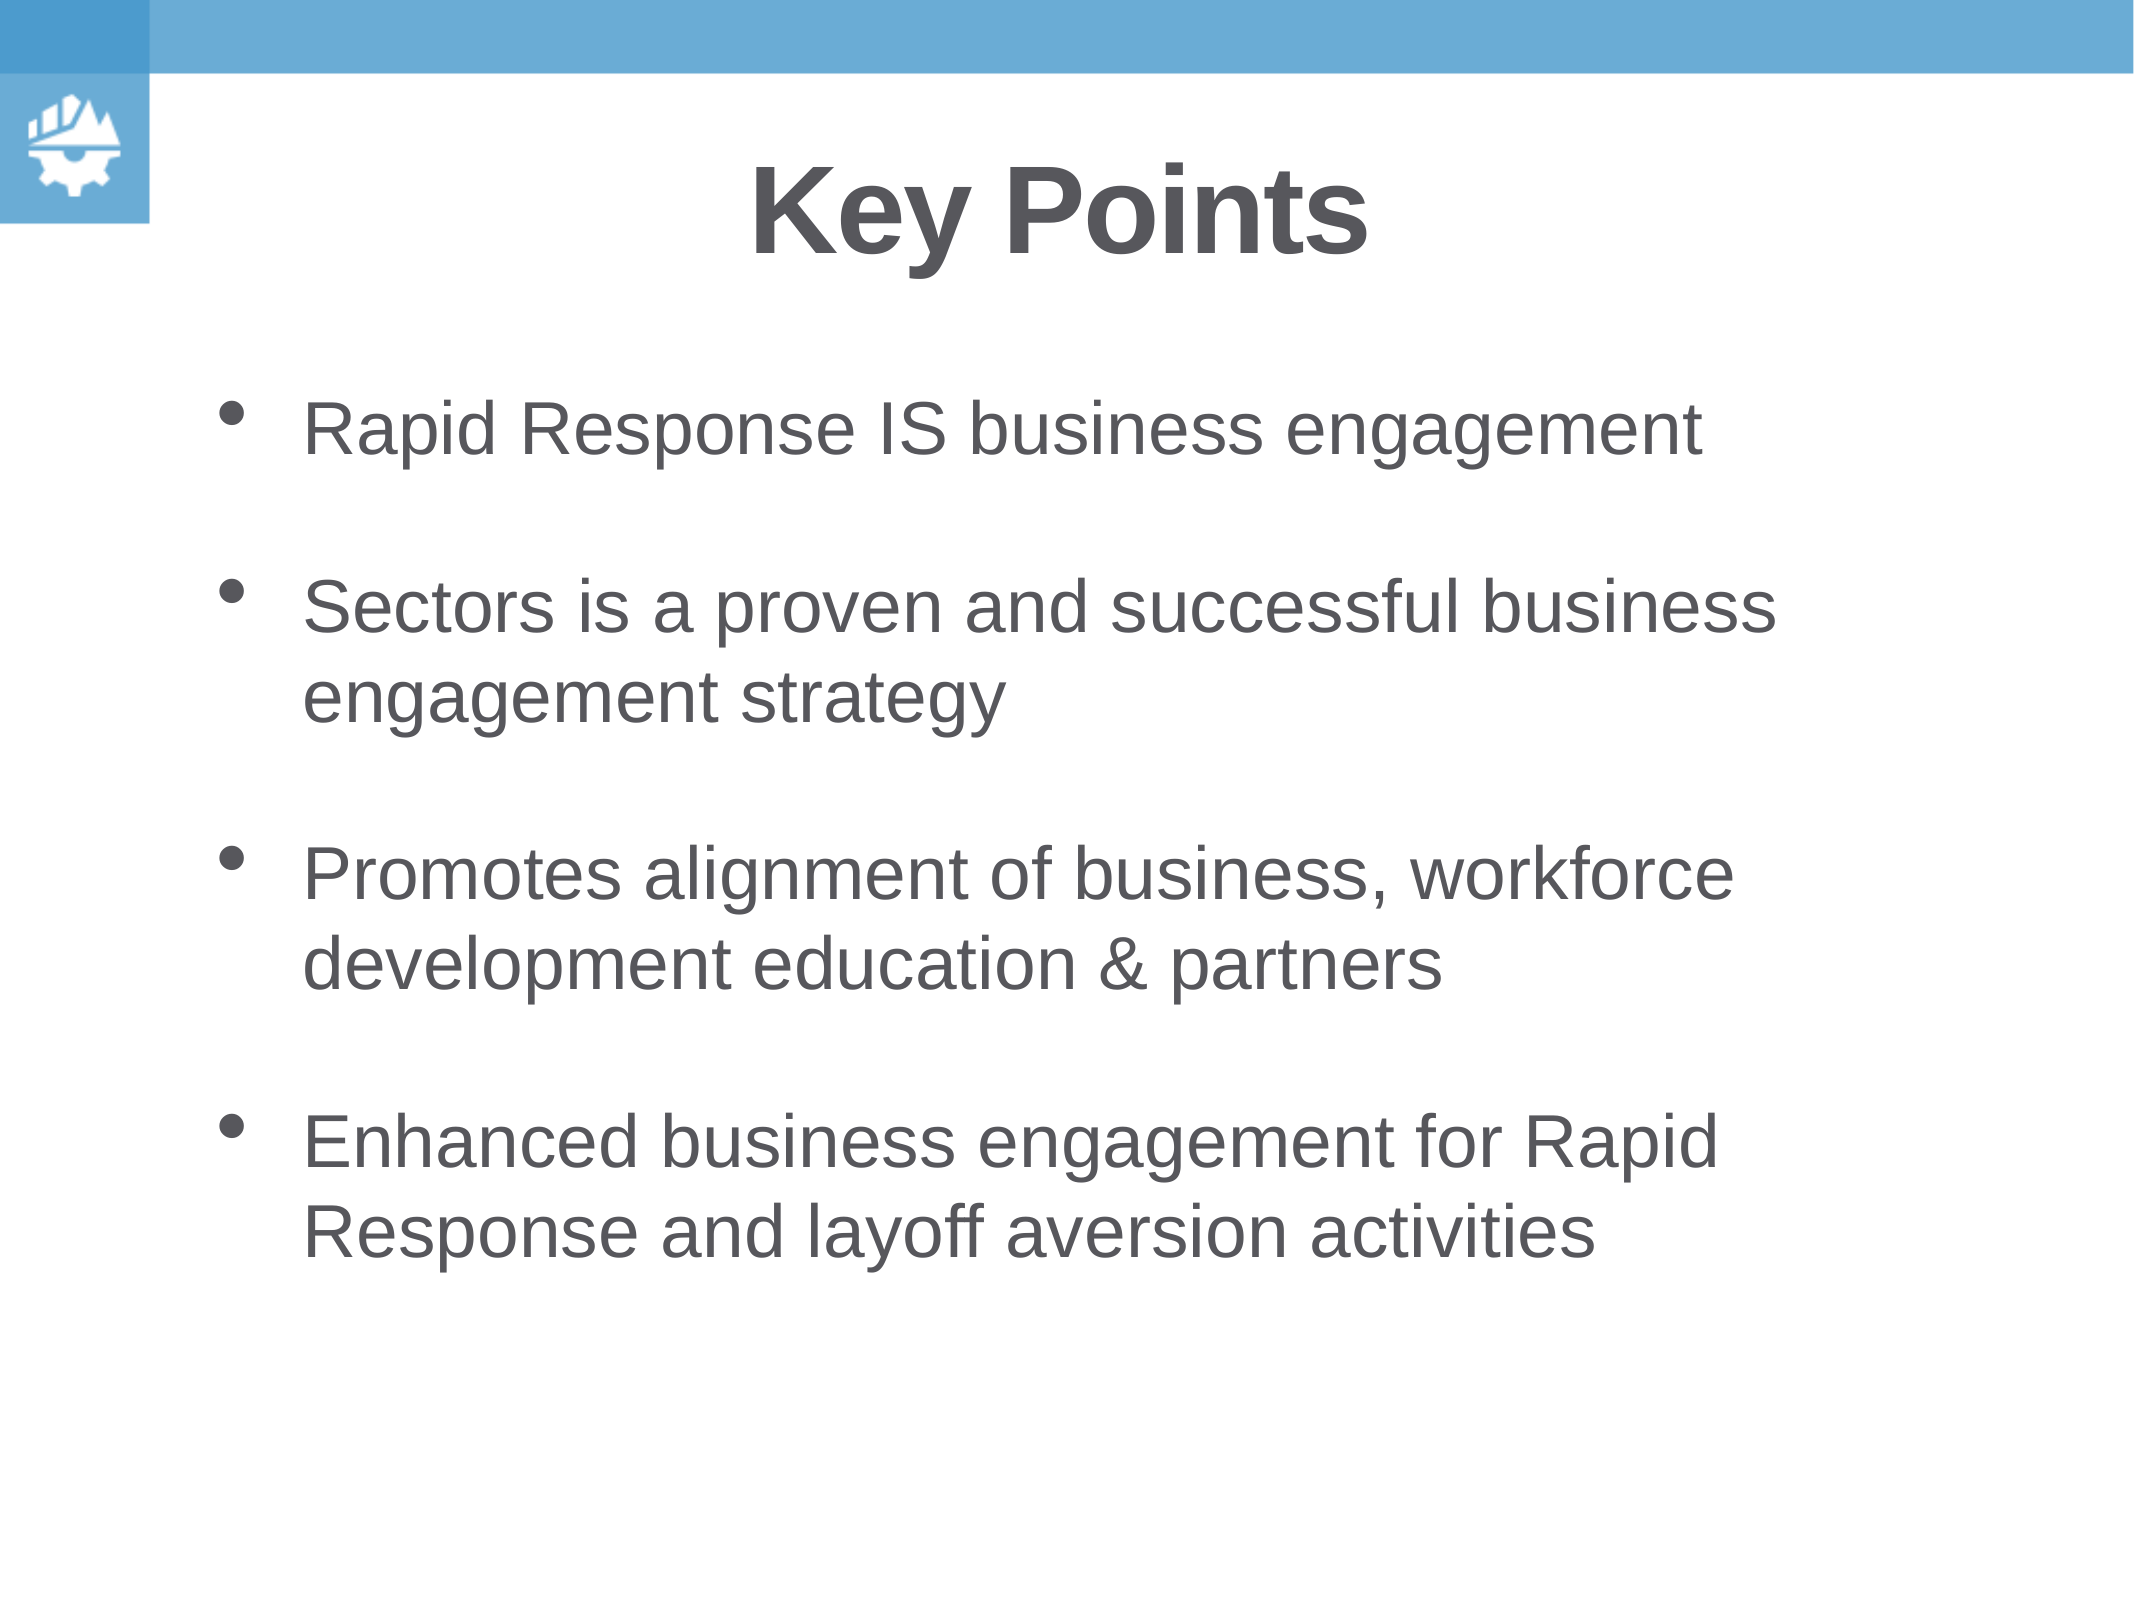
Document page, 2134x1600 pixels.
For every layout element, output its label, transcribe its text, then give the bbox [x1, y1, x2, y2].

title Key Points [202, 120, 1919, 232]
picture [0, 0, 2134, 1600]
list Rapid Response IS business engagement Sectors is a proven and successful business engagement strategy Promotes alignment of business, workforce development education & partners Enhanced business engagement for Rapid Response and layoff aversion activities [202, 372, 1919, 1295]
